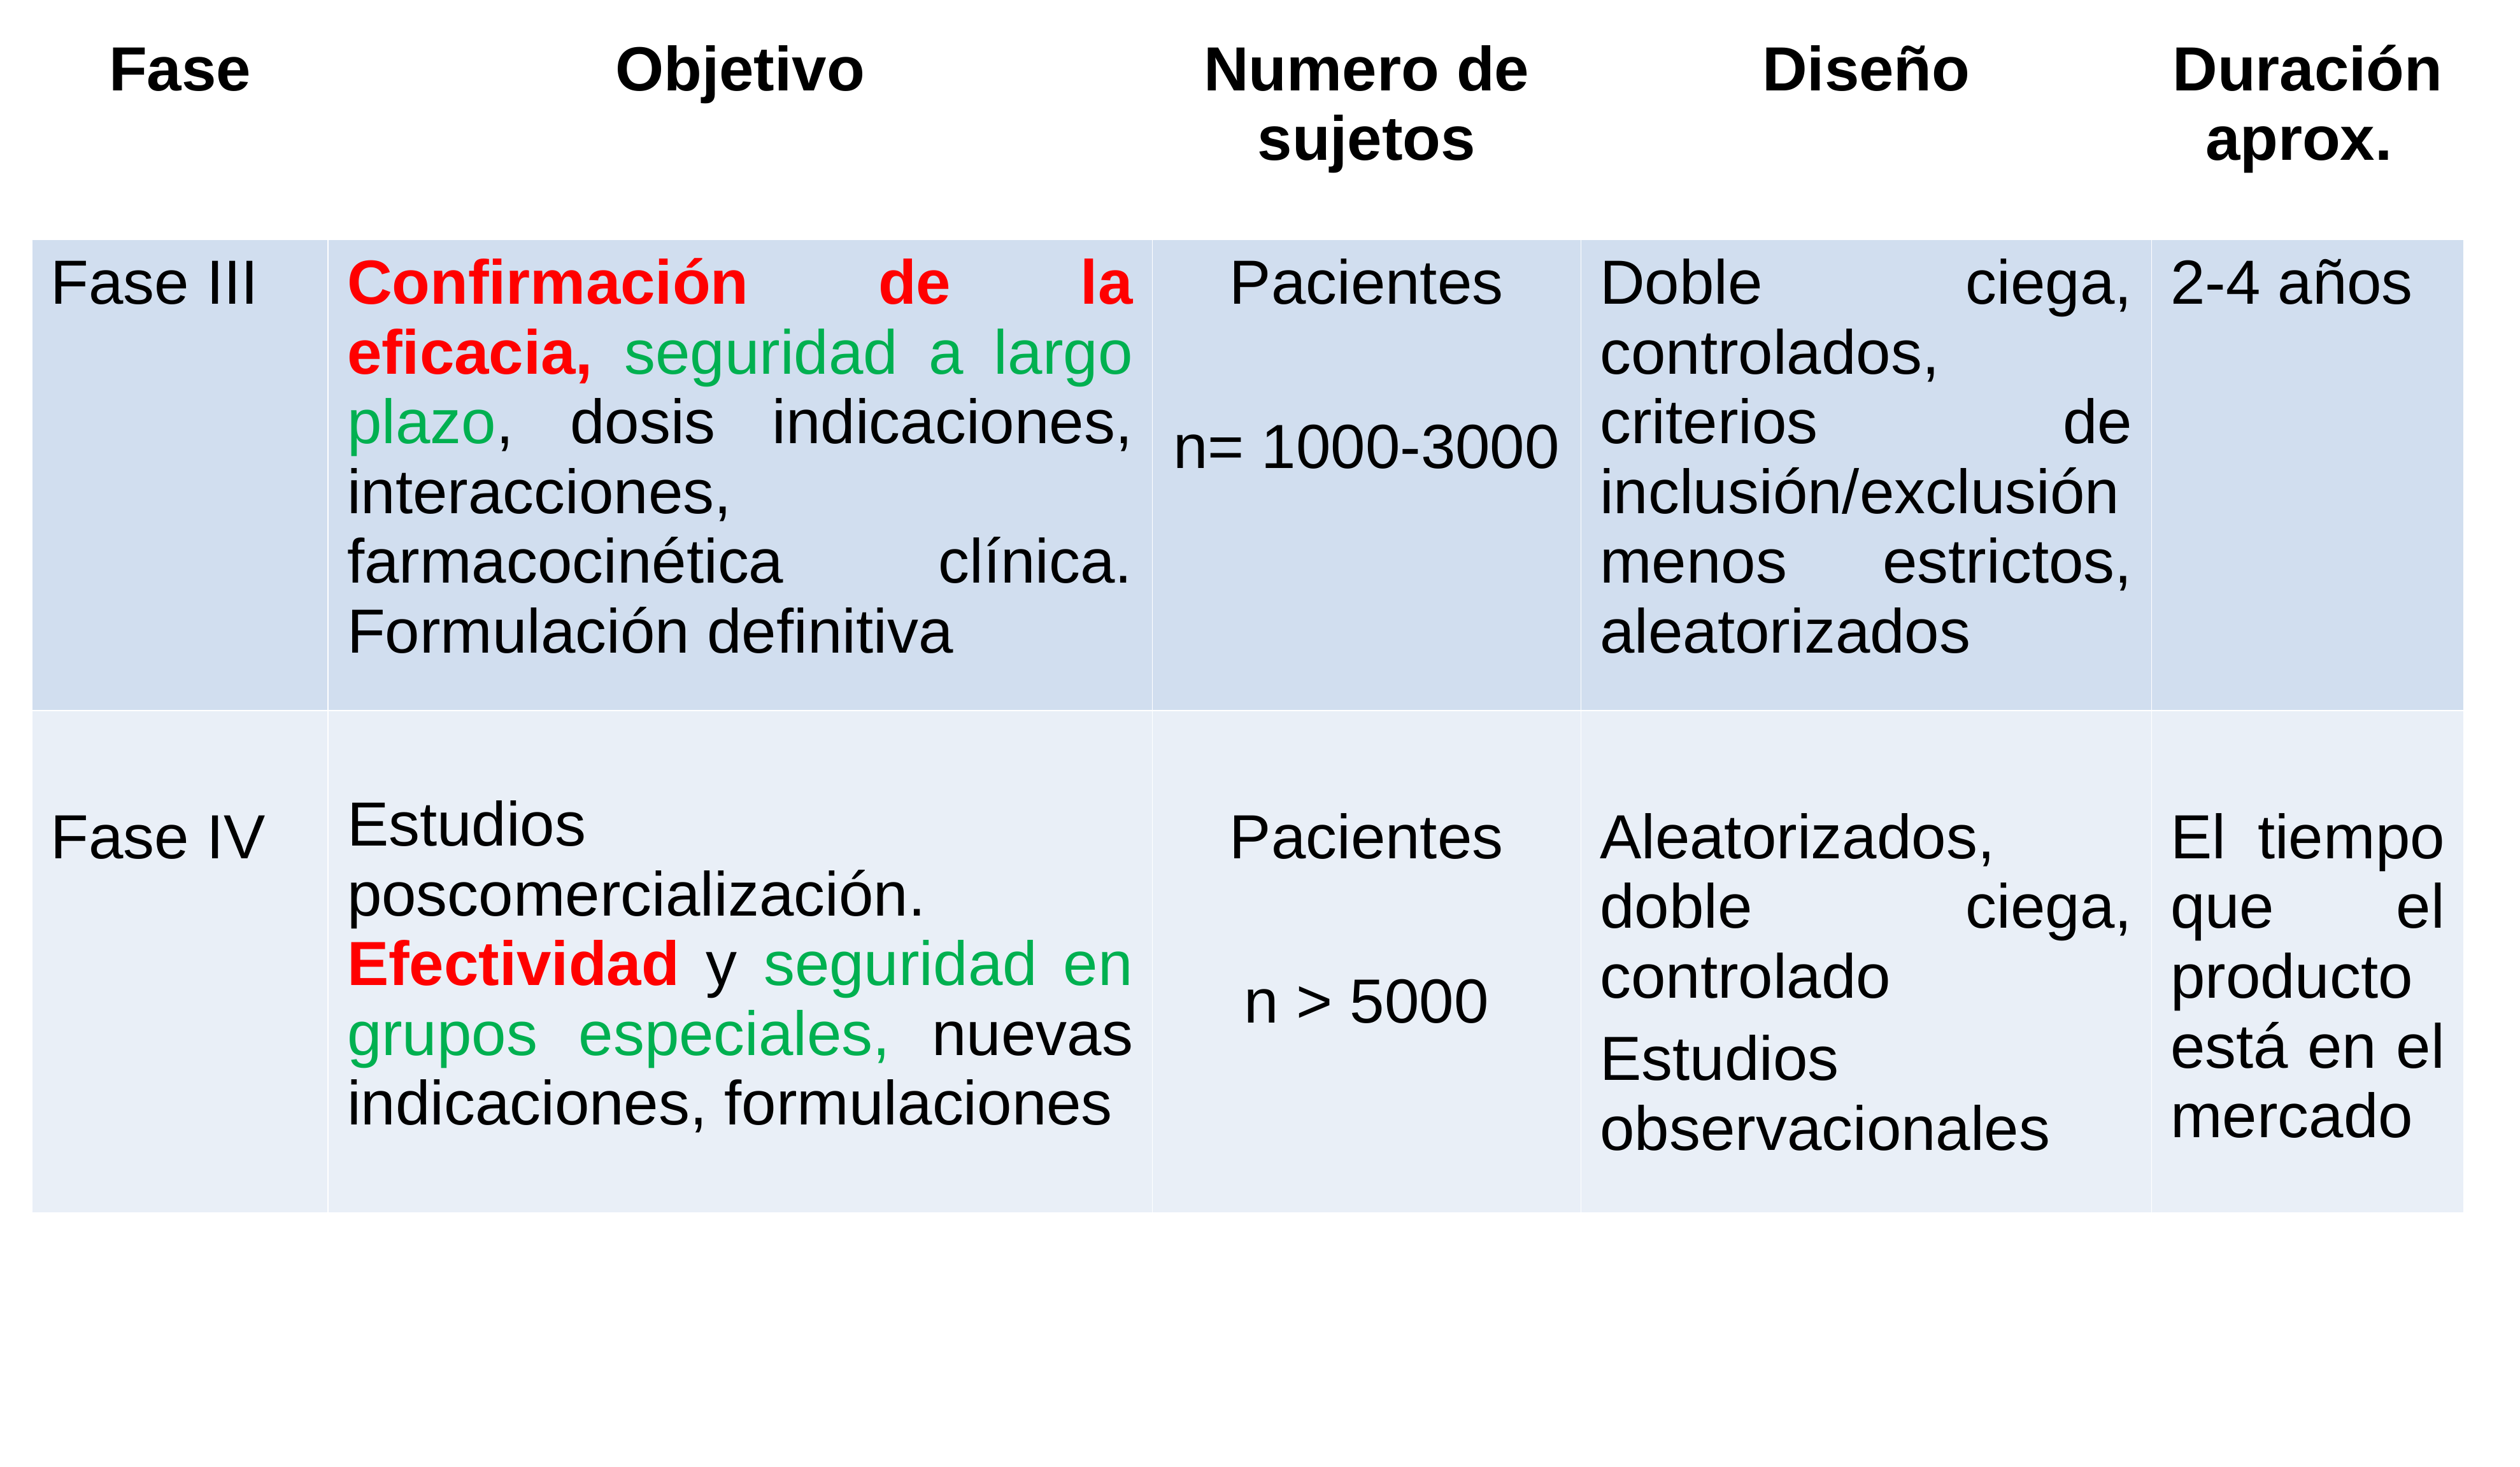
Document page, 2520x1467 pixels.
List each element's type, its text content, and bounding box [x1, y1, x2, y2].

table_cell Pacientes n > 5000 [1153, 711, 1581, 1212]
table_cell Estudios poscomercialización. Efectividad y seguridad en grupos especiales, nuevas indicaciones, formulaciones [329, 711, 1152, 1212]
table_cell Doble ciega, controlados, criterios de inclusión/exclusión menos estrictos, aleatorizados [1581, 240, 2151, 710]
table_cell 2-4 años [2152, 240, 2463, 710]
table_header Duración aprox. [2152, 25, 2463, 236]
table_header Fase [32, 25, 327, 236]
table_header Numero de sujetos [1153, 25, 1581, 236]
table_header Diseño [1581, 25, 2151, 236]
table_cell Fase III [32, 240, 327, 710]
table_cell Confirmación de la eficacia, seguridad a largo plazo, dosis indicaciones, interacciones, farmacocinética clínica. Formulación definitiva [329, 240, 1152, 710]
table_cell Aleatorizados, doble ciega, controlado Estudios observacionales [1581, 711, 2151, 1212]
table_cell El tiempo que el producto está en el mercado [2152, 711, 2463, 1212]
table_cell Pacientes n= 1000-3000 [1153, 240, 1581, 710]
table_cell Fase IV [32, 711, 327, 1212]
table_header Objetivo [329, 25, 1152, 236]
